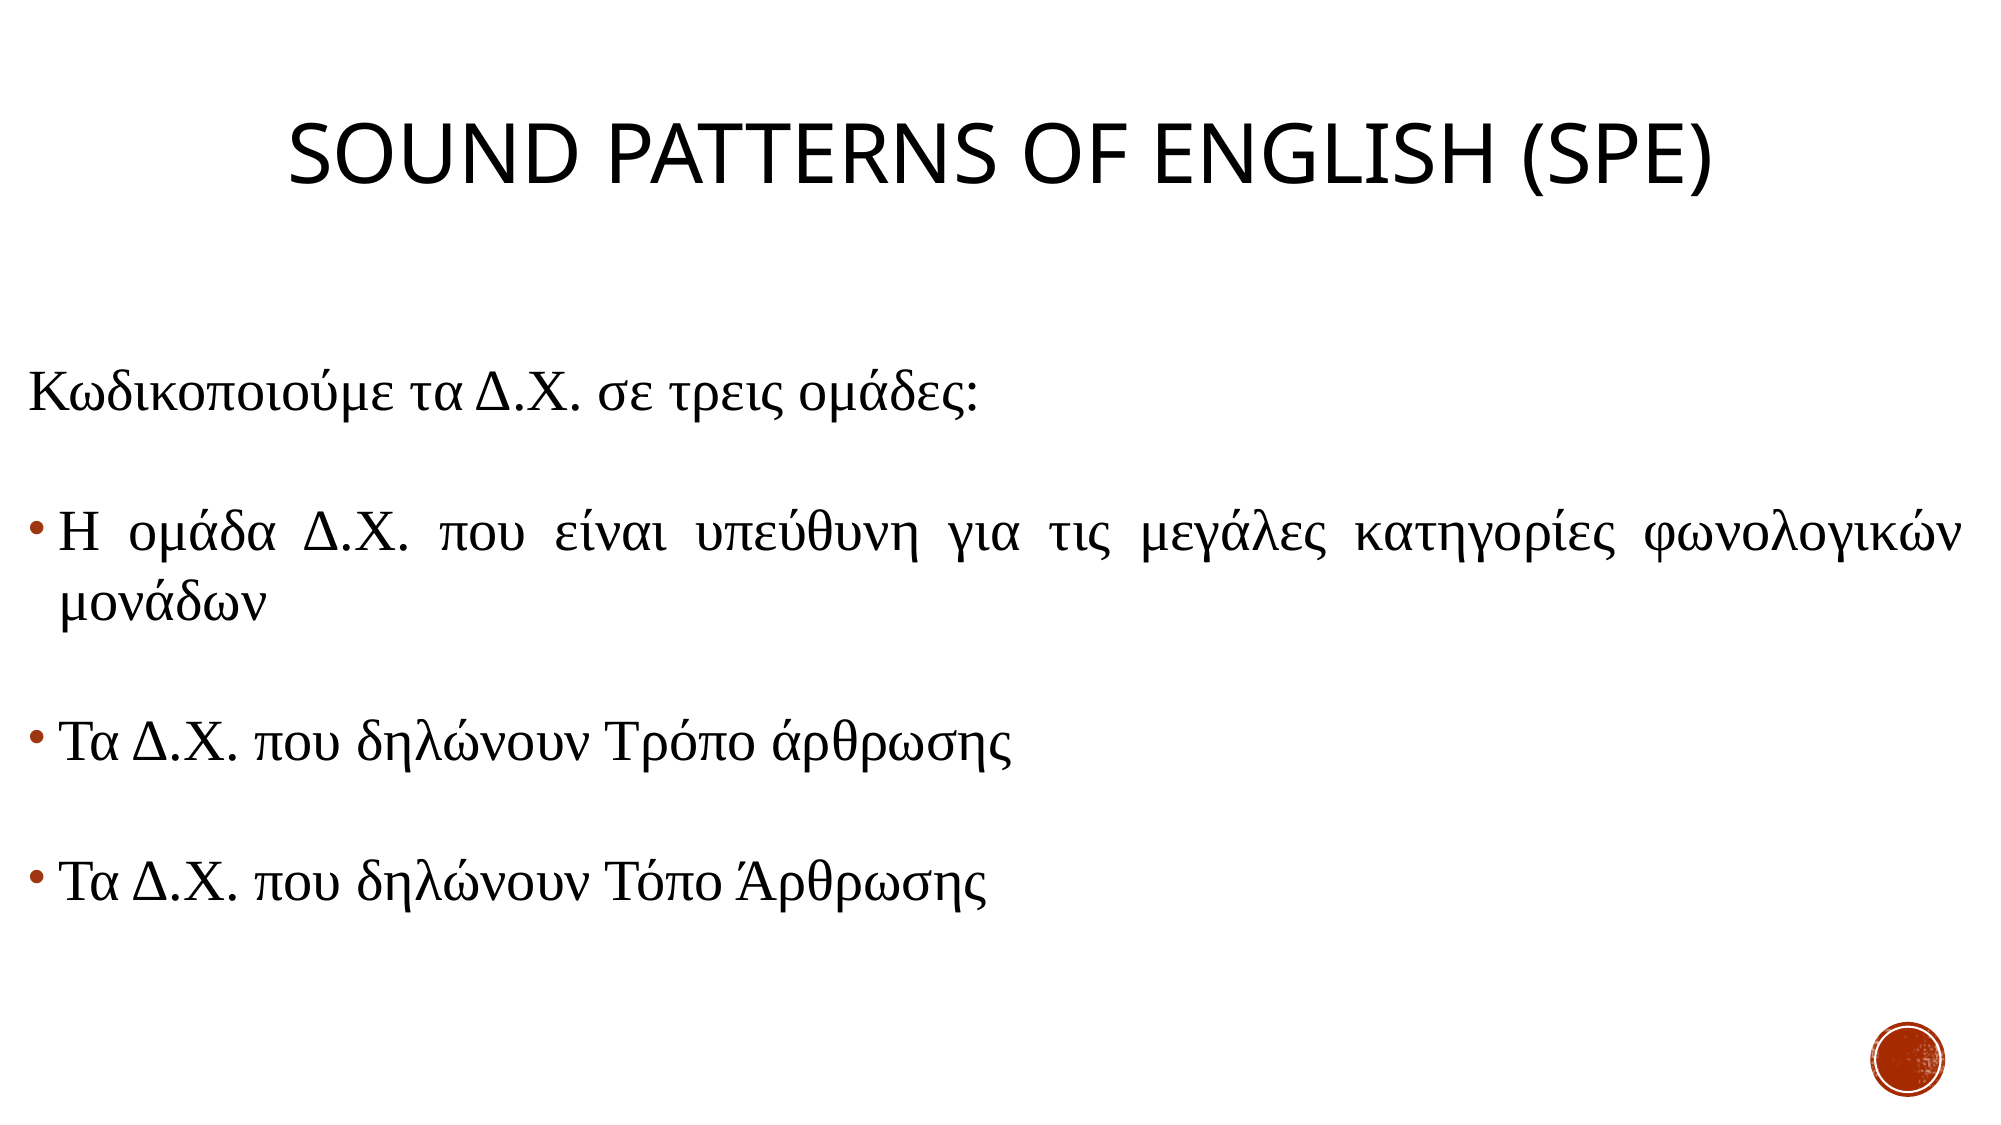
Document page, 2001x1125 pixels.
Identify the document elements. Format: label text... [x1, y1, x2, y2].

list Κωδικοποιούμε τα Δ.Χ. σε τρεις ομάδες: Η ομάδα Δ.Χ. που είναι υπεύθυνη για τις μεγάλες κατηγορίες φωνολογικών μονάδων Τα Δ.Χ. που δηλώνουν Τρόπο άρθρωσης Τα Δ.Χ. που δηλώνουν Τόπο Άρθρωσης [13, 344, 1980, 1010]
title Sound Patterns of English (SPE) [175, 79, 1826, 234]
